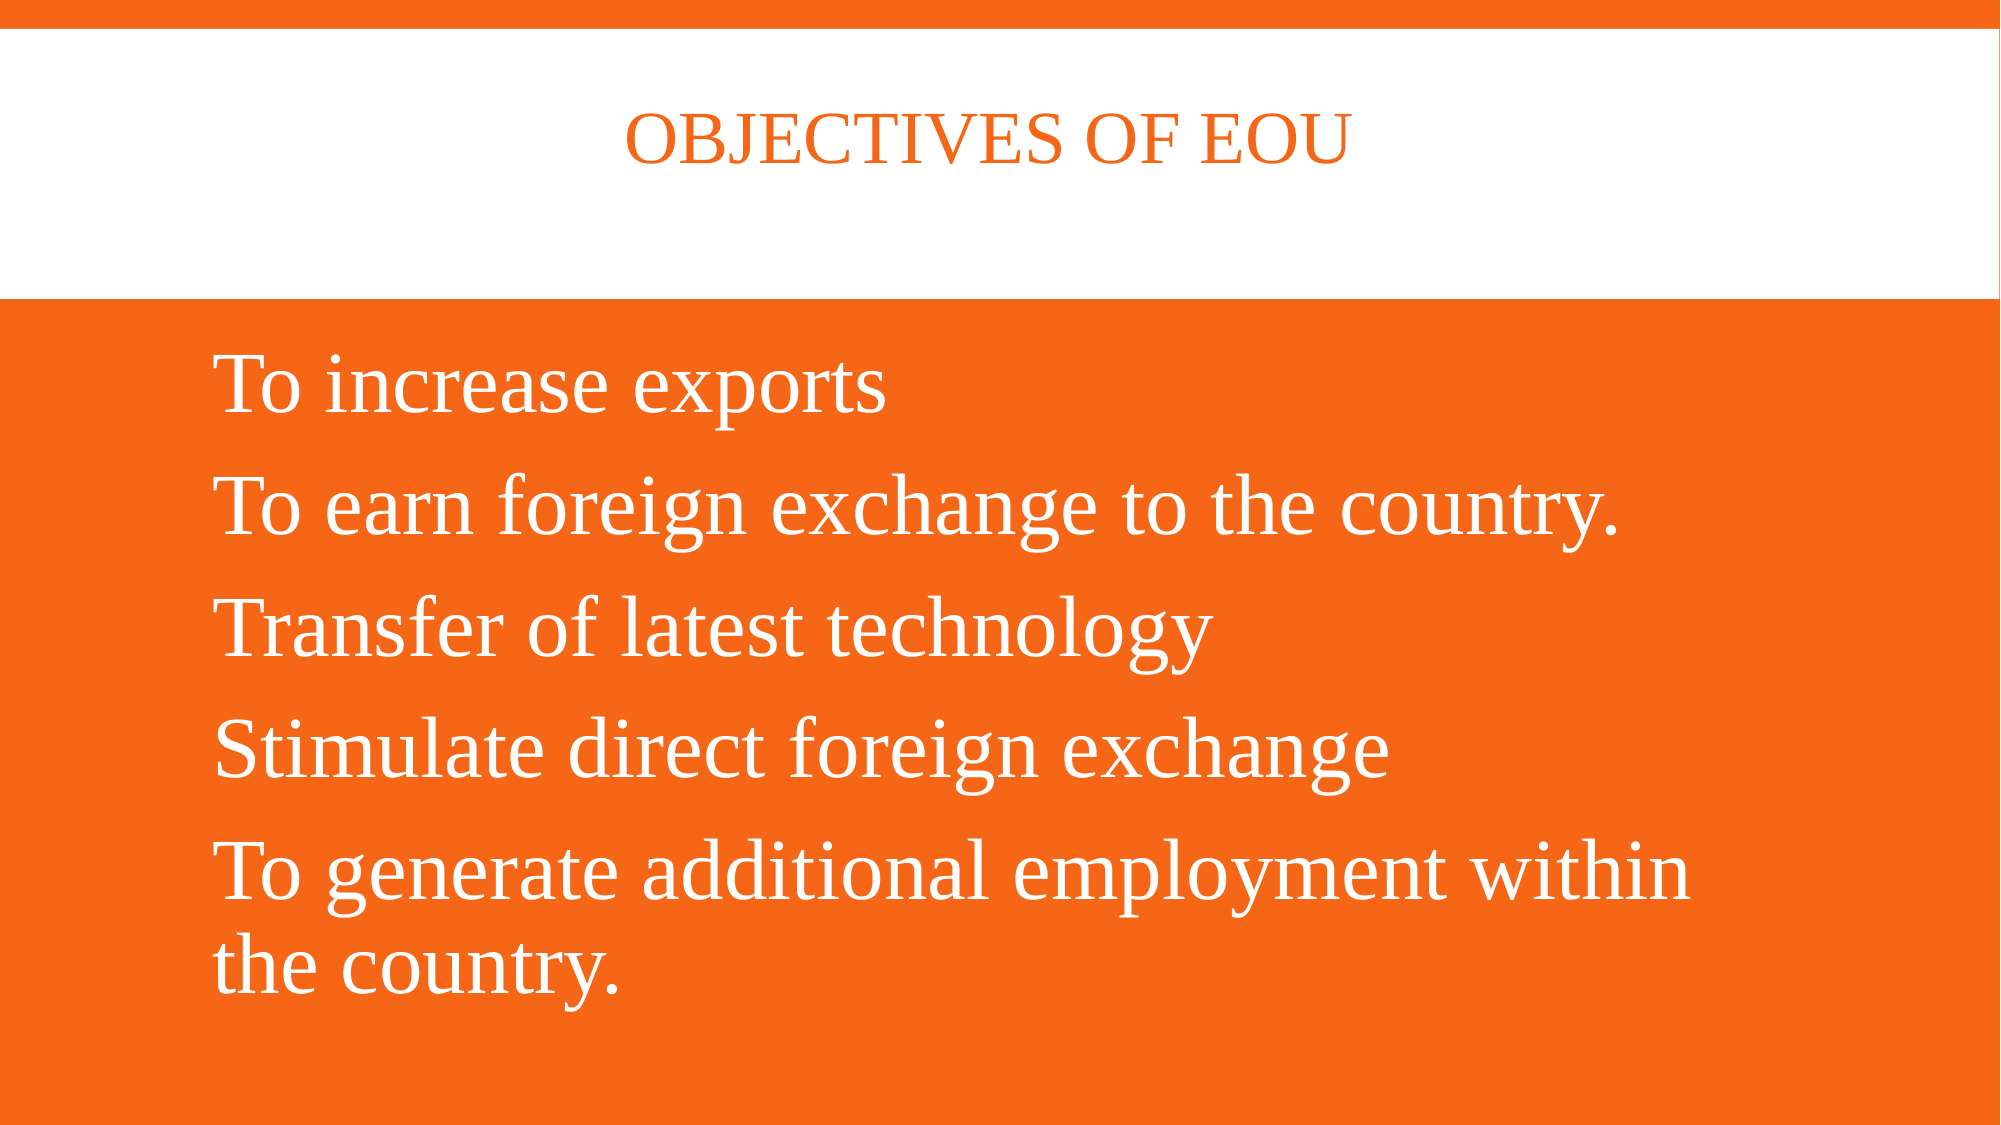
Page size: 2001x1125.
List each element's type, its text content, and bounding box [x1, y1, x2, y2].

list To increase exports To earn foreign exchange to the country. Transfer of latest technology Stimulate direct foreign exchange To generate additional employment within the country. [197, 329, 1803, 1020]
title OBJECTIVES OF EOU [197, 65, 1803, 215]
